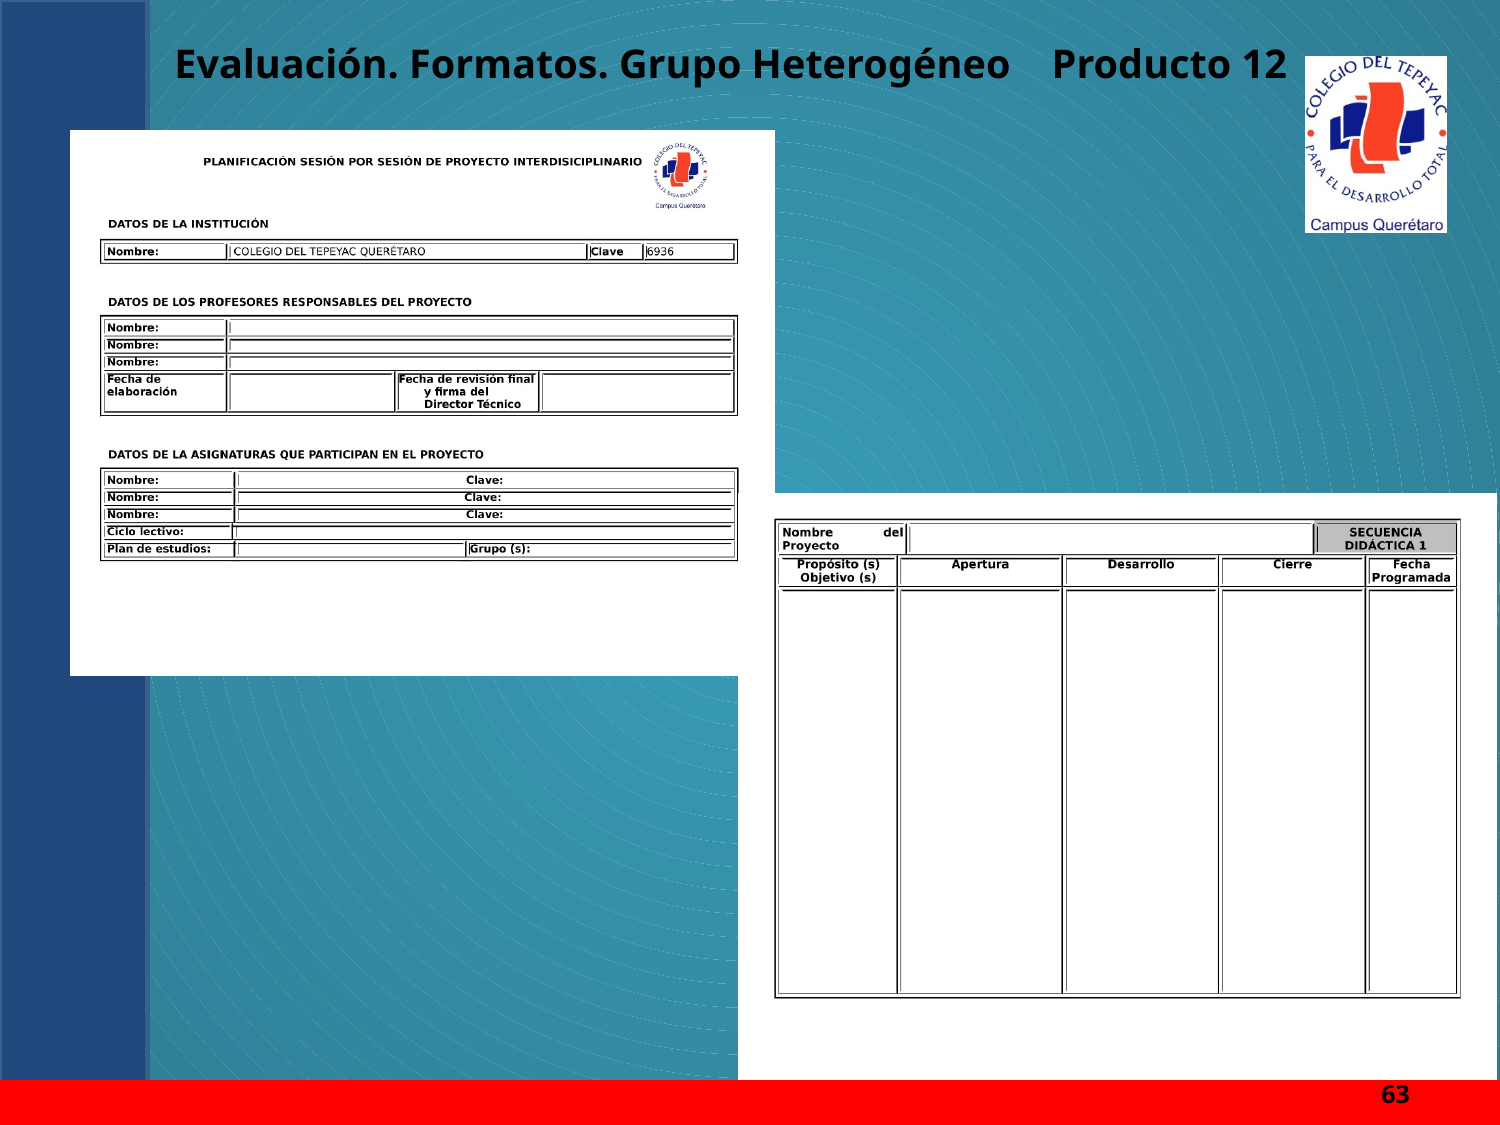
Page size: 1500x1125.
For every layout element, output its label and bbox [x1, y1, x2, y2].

text_box [0, 0, 1500, 1125]
picture [70, 130, 1497, 1080]
picture [1304, 56, 1448, 233]
